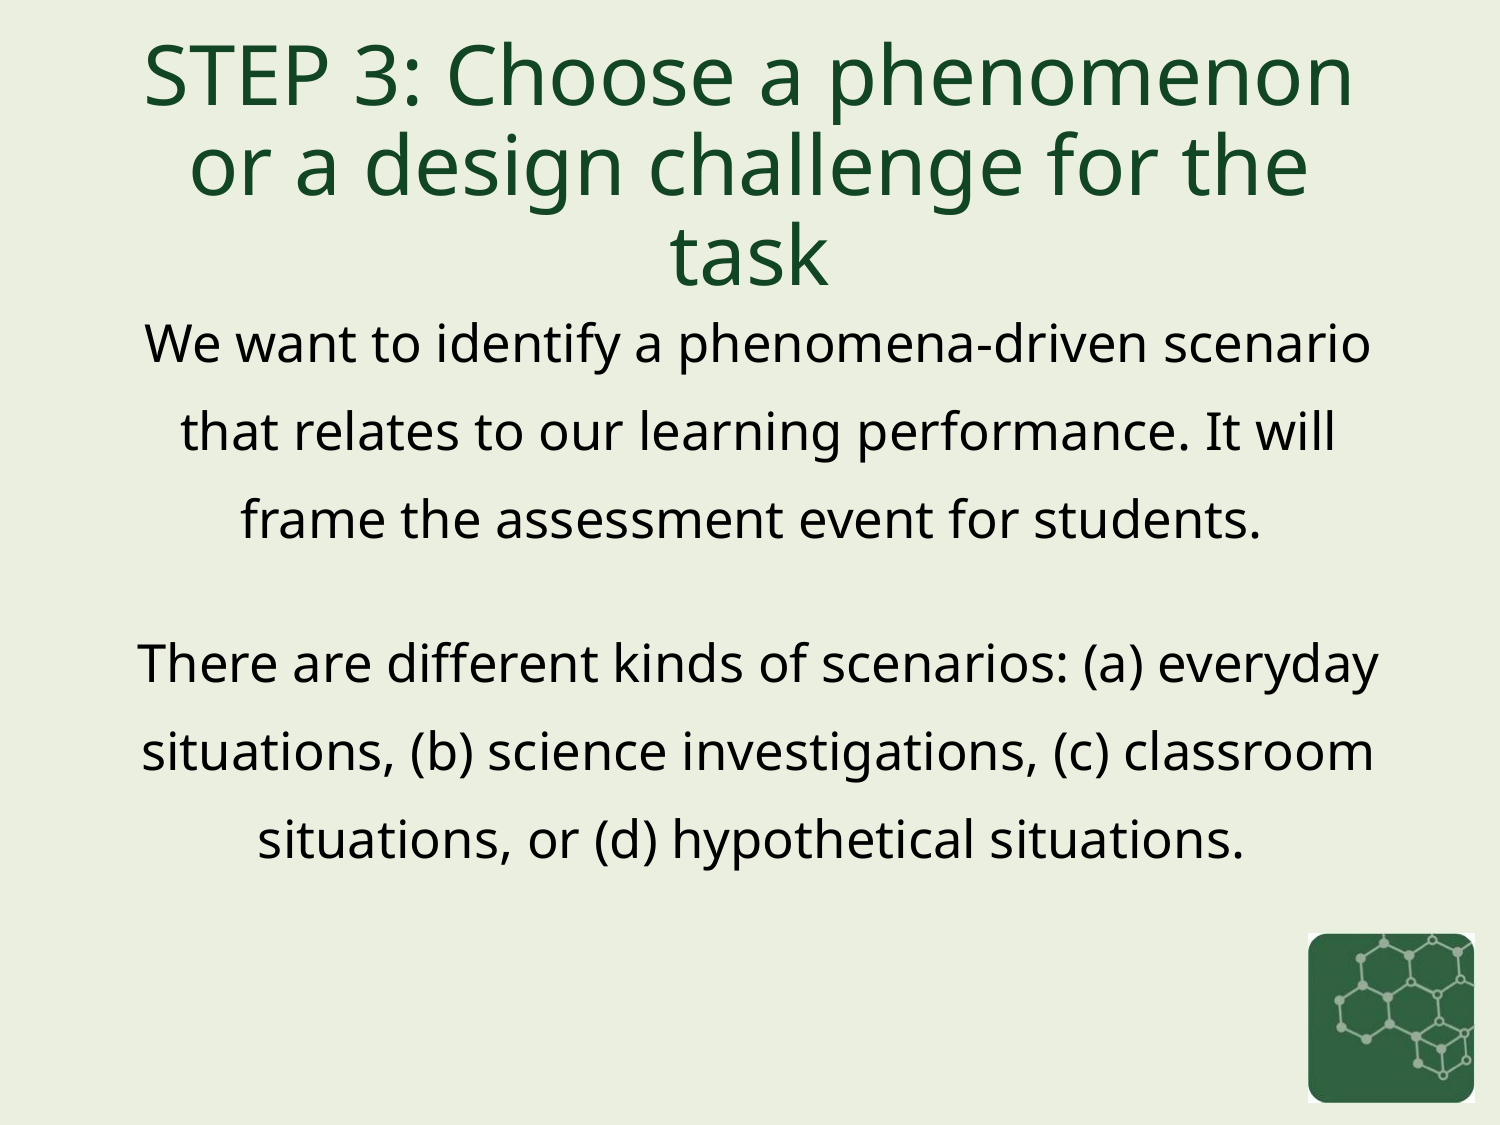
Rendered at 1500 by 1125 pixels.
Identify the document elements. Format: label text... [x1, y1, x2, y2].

title STEP 3: Choose a phenomenon or a design challenge for the task [103, 59, 1397, 277]
picture [1308, 933, 1475, 1103]
list We want to identify a phenomena-driven scenario that relates to our learning performance. It will frame the assessment event for students. There are different kinds of scenarios: (a) everyday situations, (b) science investigations, (c) classroom situations, or (d) hypothetical situations. [103, 277, 1397, 992]
